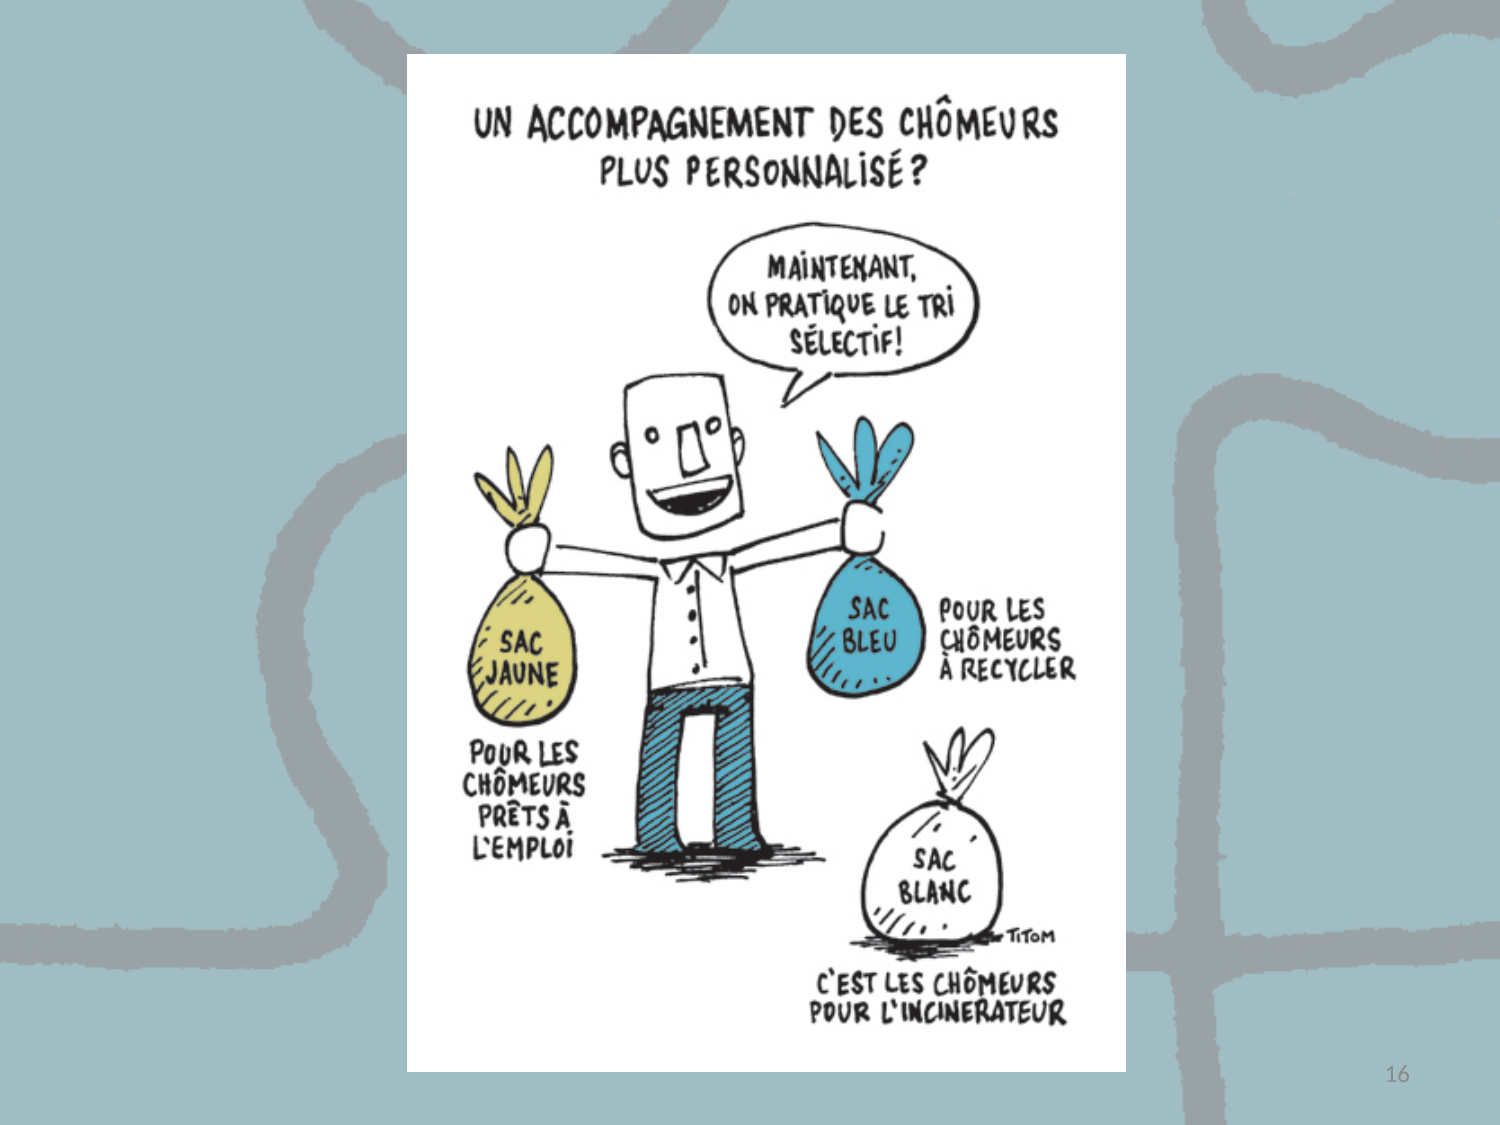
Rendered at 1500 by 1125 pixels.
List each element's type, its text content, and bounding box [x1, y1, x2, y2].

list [407, 54, 1127, 1072]
slide_number 16 [1074, 1042, 1425, 1103]
